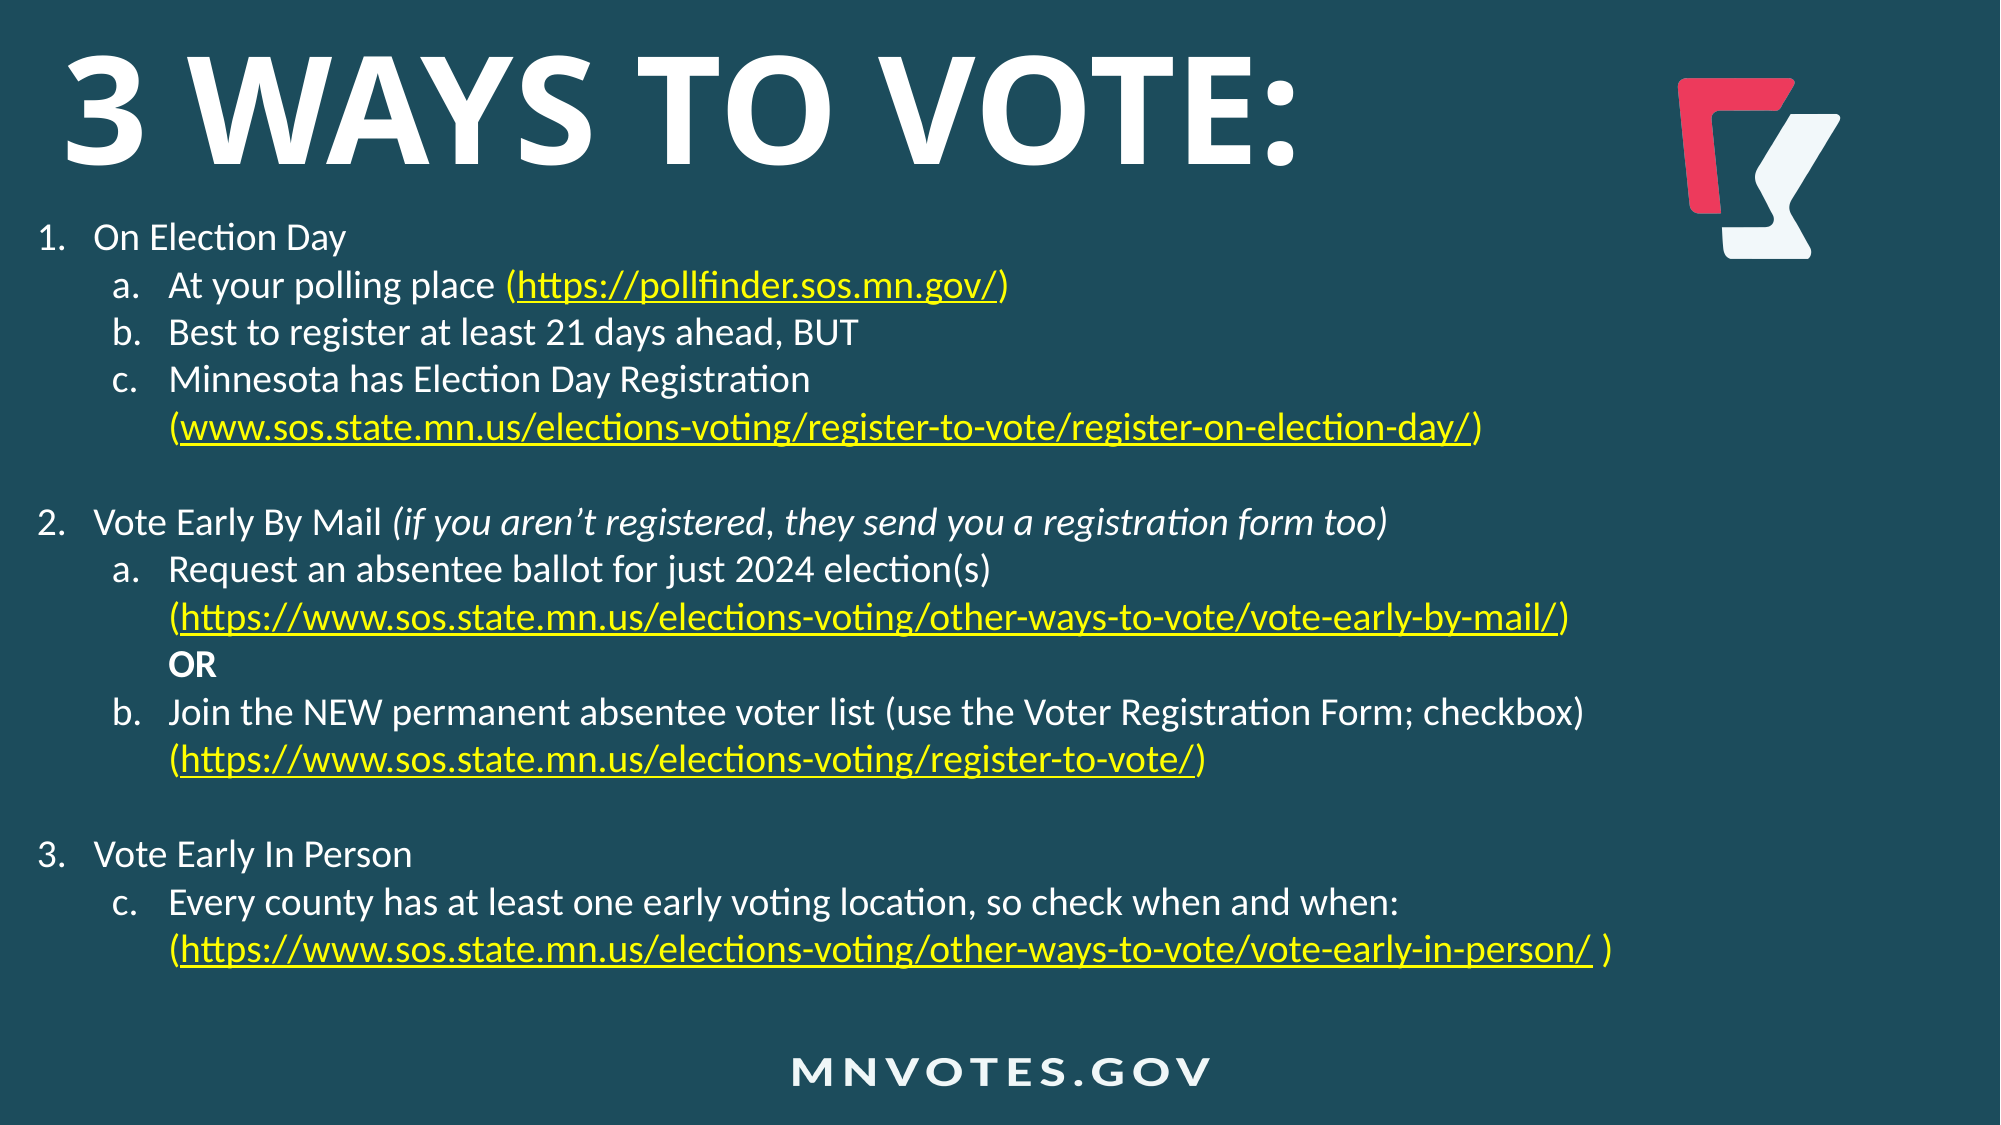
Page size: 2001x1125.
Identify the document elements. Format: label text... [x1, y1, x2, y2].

text_box 3 WAYS TO VOTE: [47, 6, 1423, 202]
picture [758, 1026, 1242, 1118]
picture [1637, 33, 1881, 203]
text_box On Election Day At your polling place (https://pollfinder.sos.mn.gov/) Best to register at least 21 days ahead, BUT Minnesota has Election Day Registration (www.sos.state.mn.us/elections-voting/register-to-vote/register-on-election-day/) Vote Early By Mail (if you aren’t registered, they send you a registration form too) Request an absentee ballot for just 2024 election(s) (https://www.sos.state.mn.us/elections-voting/other-ways-to-vote/vote-early-by-mail/) OR Join the NEW permanent absentee voter list (use the Voter Registration Form; checkbox) (https://www.sos.state.mn.us/elections-voting/register-to-vote/) 3. Vote Early In Person Every county has at least one early voting location, so check when and when: (https://www.sos.state.mn.us/elections-voting/other-ways-to-vote/vote-early-in-person/ ) [22, 203, 1952, 979]
